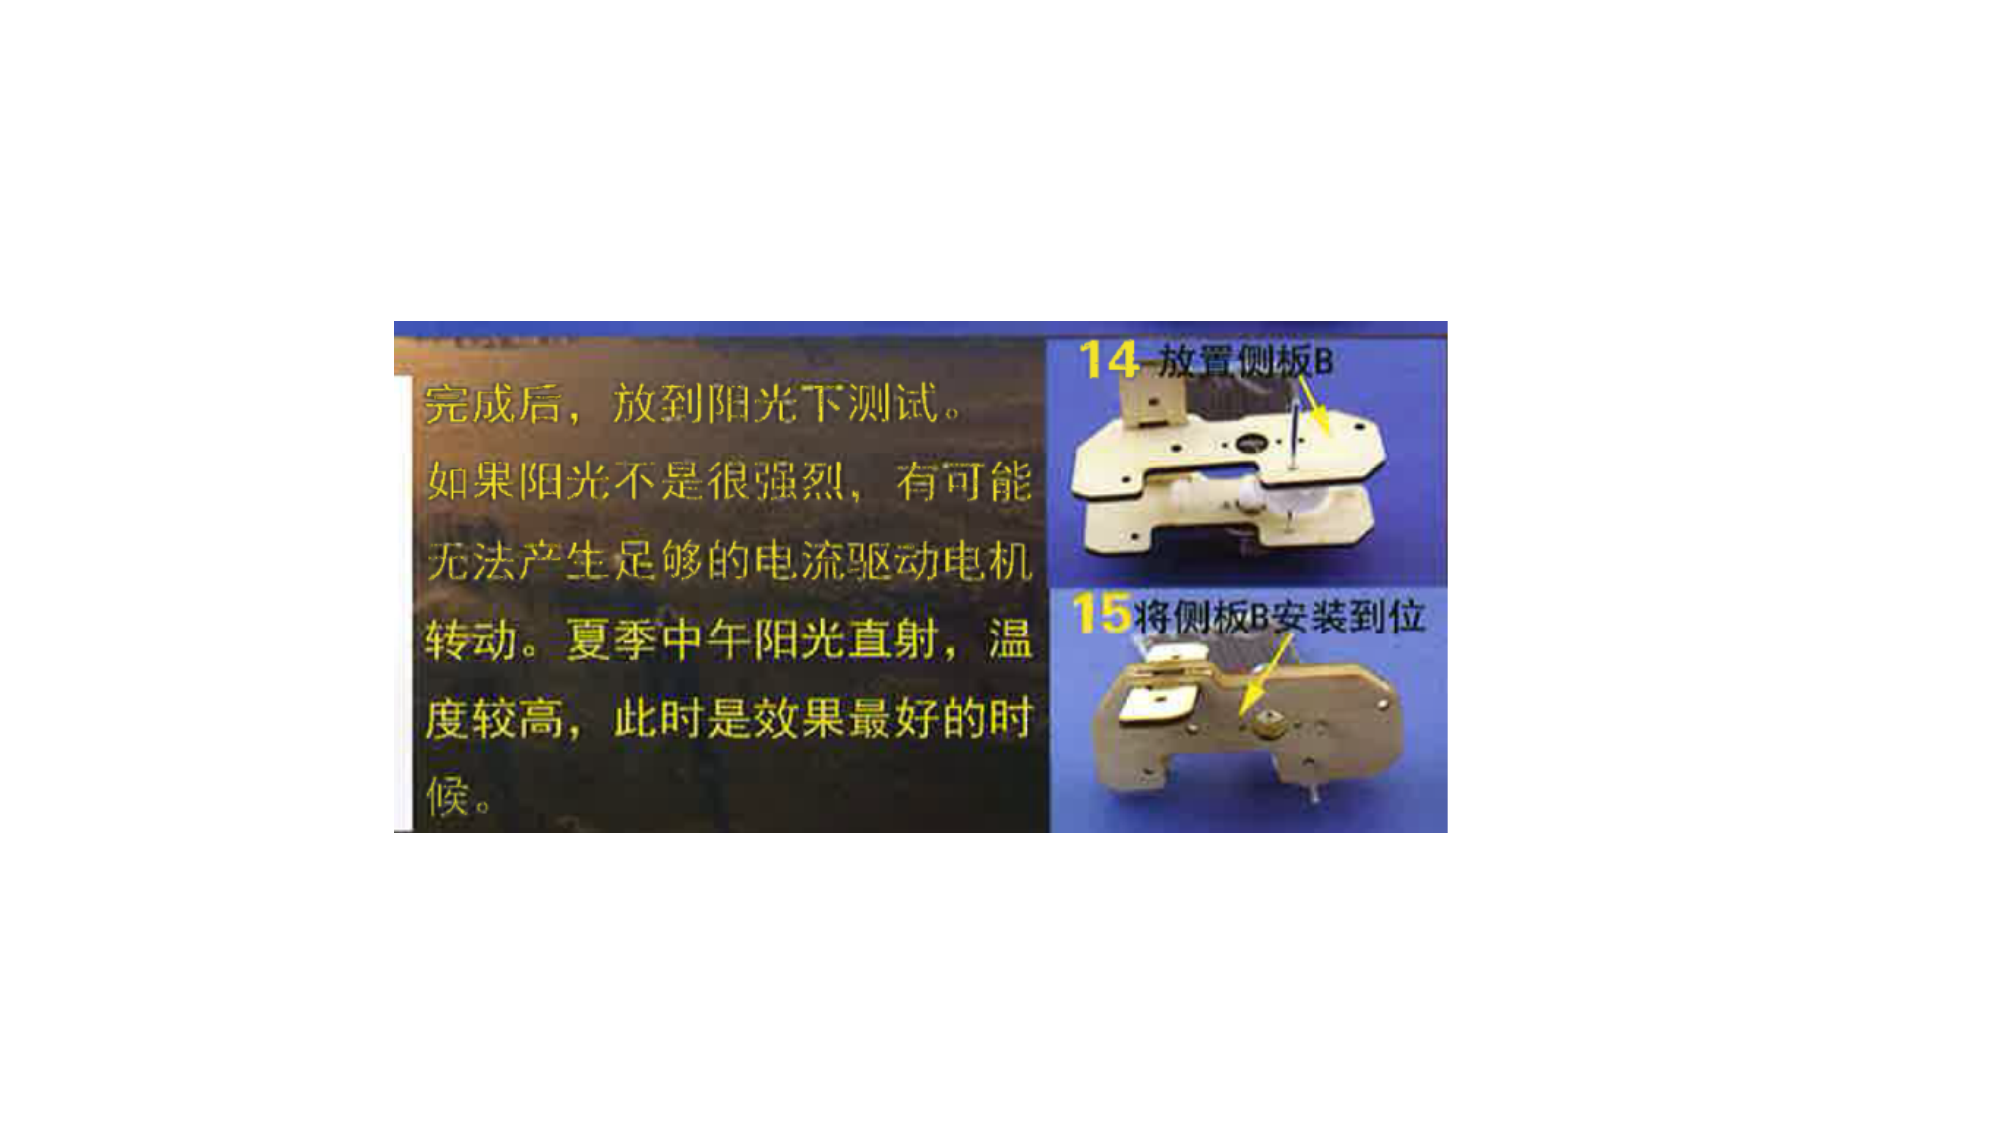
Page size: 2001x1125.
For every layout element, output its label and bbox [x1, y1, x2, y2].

picture [393, 321, 1448, 833]
